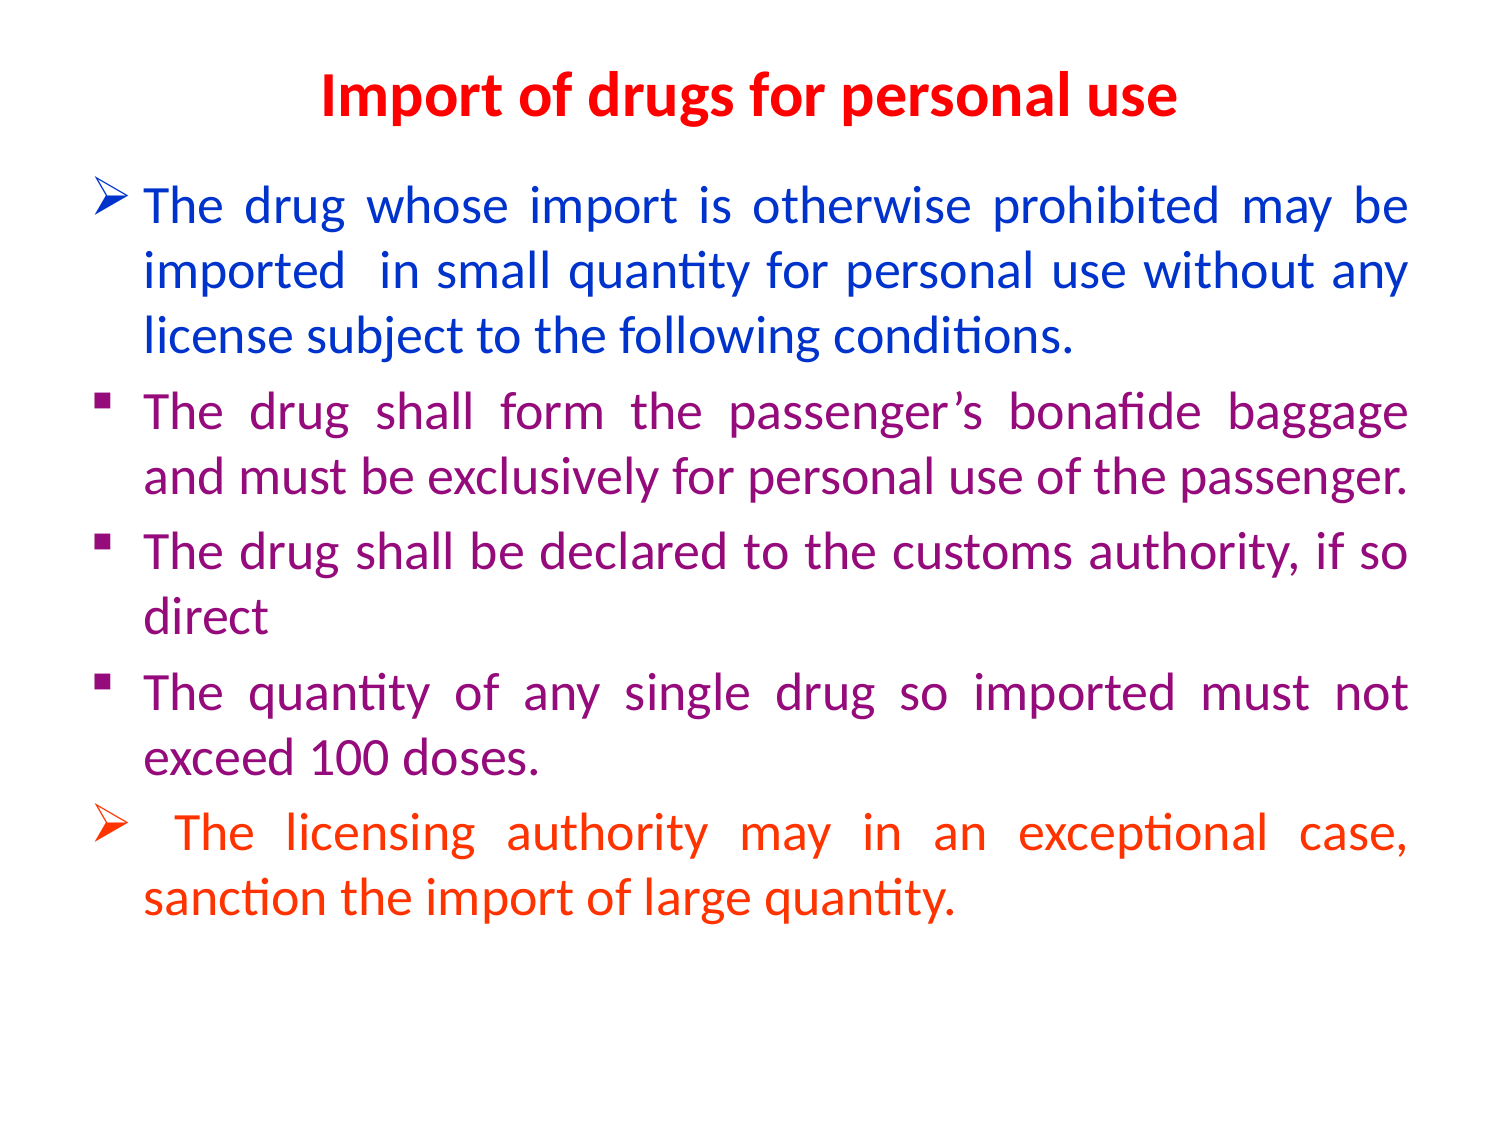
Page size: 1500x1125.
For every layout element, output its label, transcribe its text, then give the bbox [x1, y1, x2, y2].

list The drug whose import is otherwise prohibited may be imported in small quantity for personal use without any license subject to the following conditions. The drug shall form the passenger’s bonafide baggage and must be exclusively for personal use of the passenger. The drug shall be declared to the customs authority, if so direct The quantity of any single drug so imported must not exceed 100 doses. The licensing authority may in an exceptional case, sanction the import of large quantity. [75, 162, 1425, 1005]
title Import of drugs for personal use [75, 45, 1425, 138]
